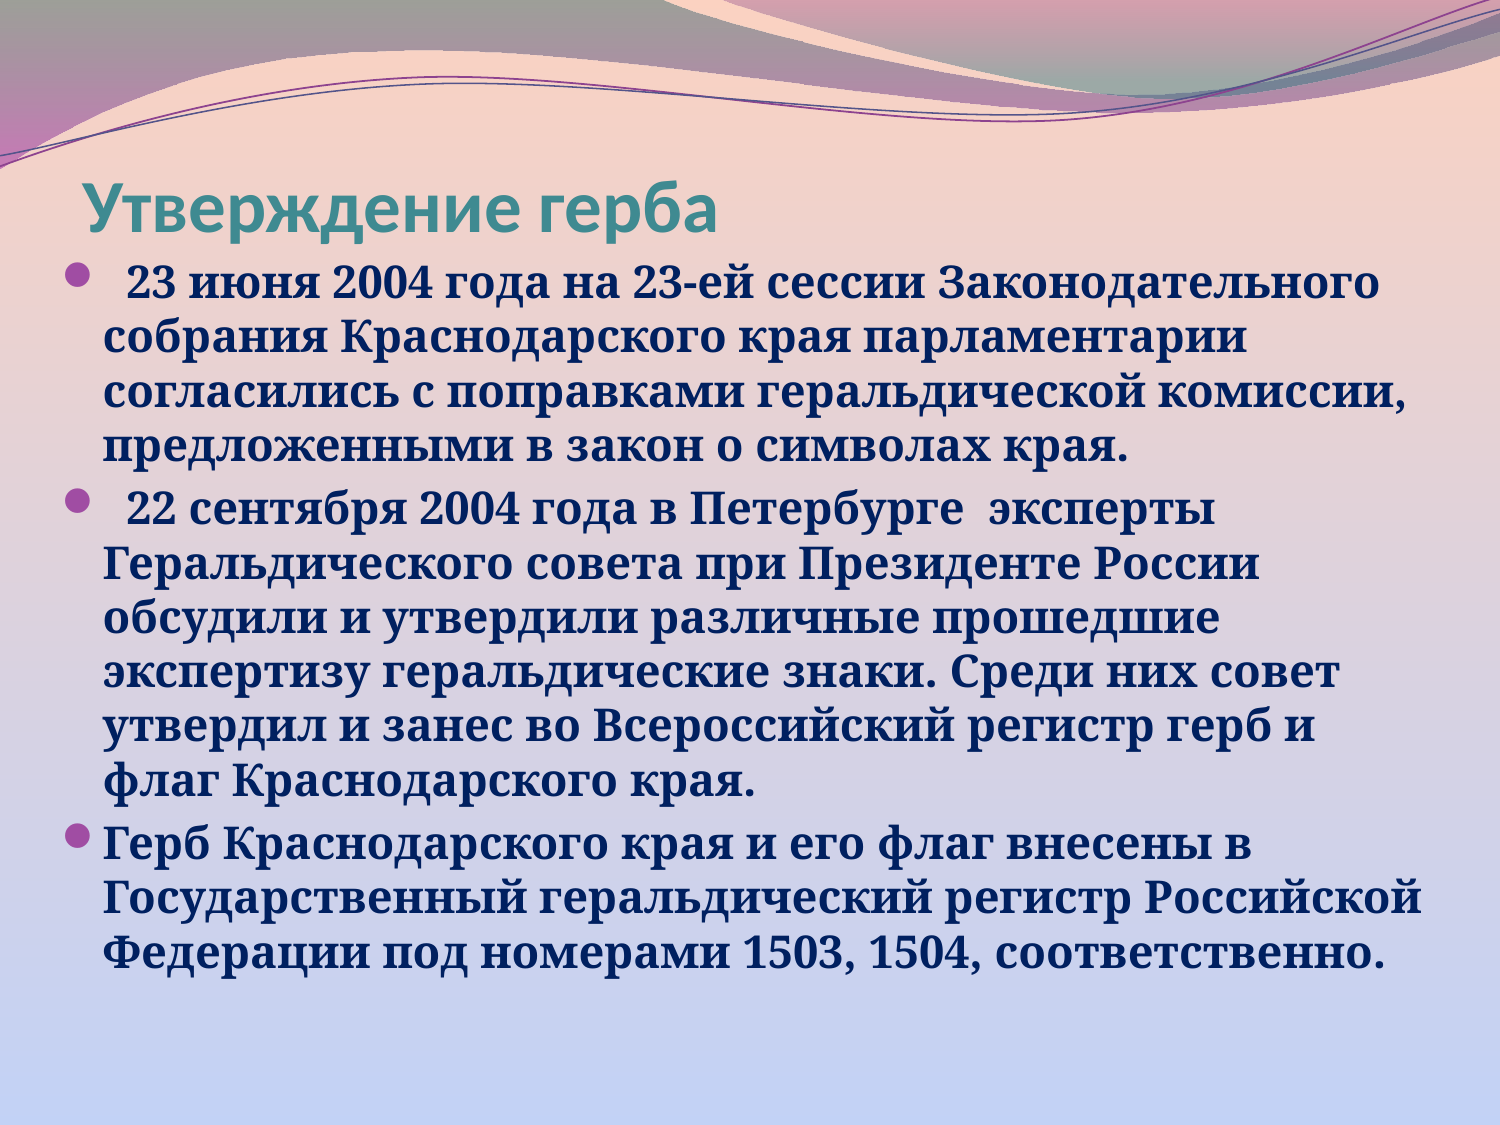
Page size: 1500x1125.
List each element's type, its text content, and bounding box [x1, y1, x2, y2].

list 23 июня 2004 года на 23-ей сессии Законодательного собрания Краснодарского края парламентарии согласились с поправками геральдической комиссии, предложенными в закон о символах края. 22 сентября 2004 года в Петербурге эксперты Геральдического совета при Президенте России обсудили и утвердили различные прошедшие экспертизу геральдические знаки. Среди них совет утвердил и занес во Всероссийский регистр герб и флаг Краснодарского края. Герб Краснодарского края и его флаг внесены в Государственный геральдический регистр Российской Федерации под номерами 1503, 1504, соответственно. [46, 246, 1454, 1087]
title Утверждение герба [82, 140, 1432, 246]
